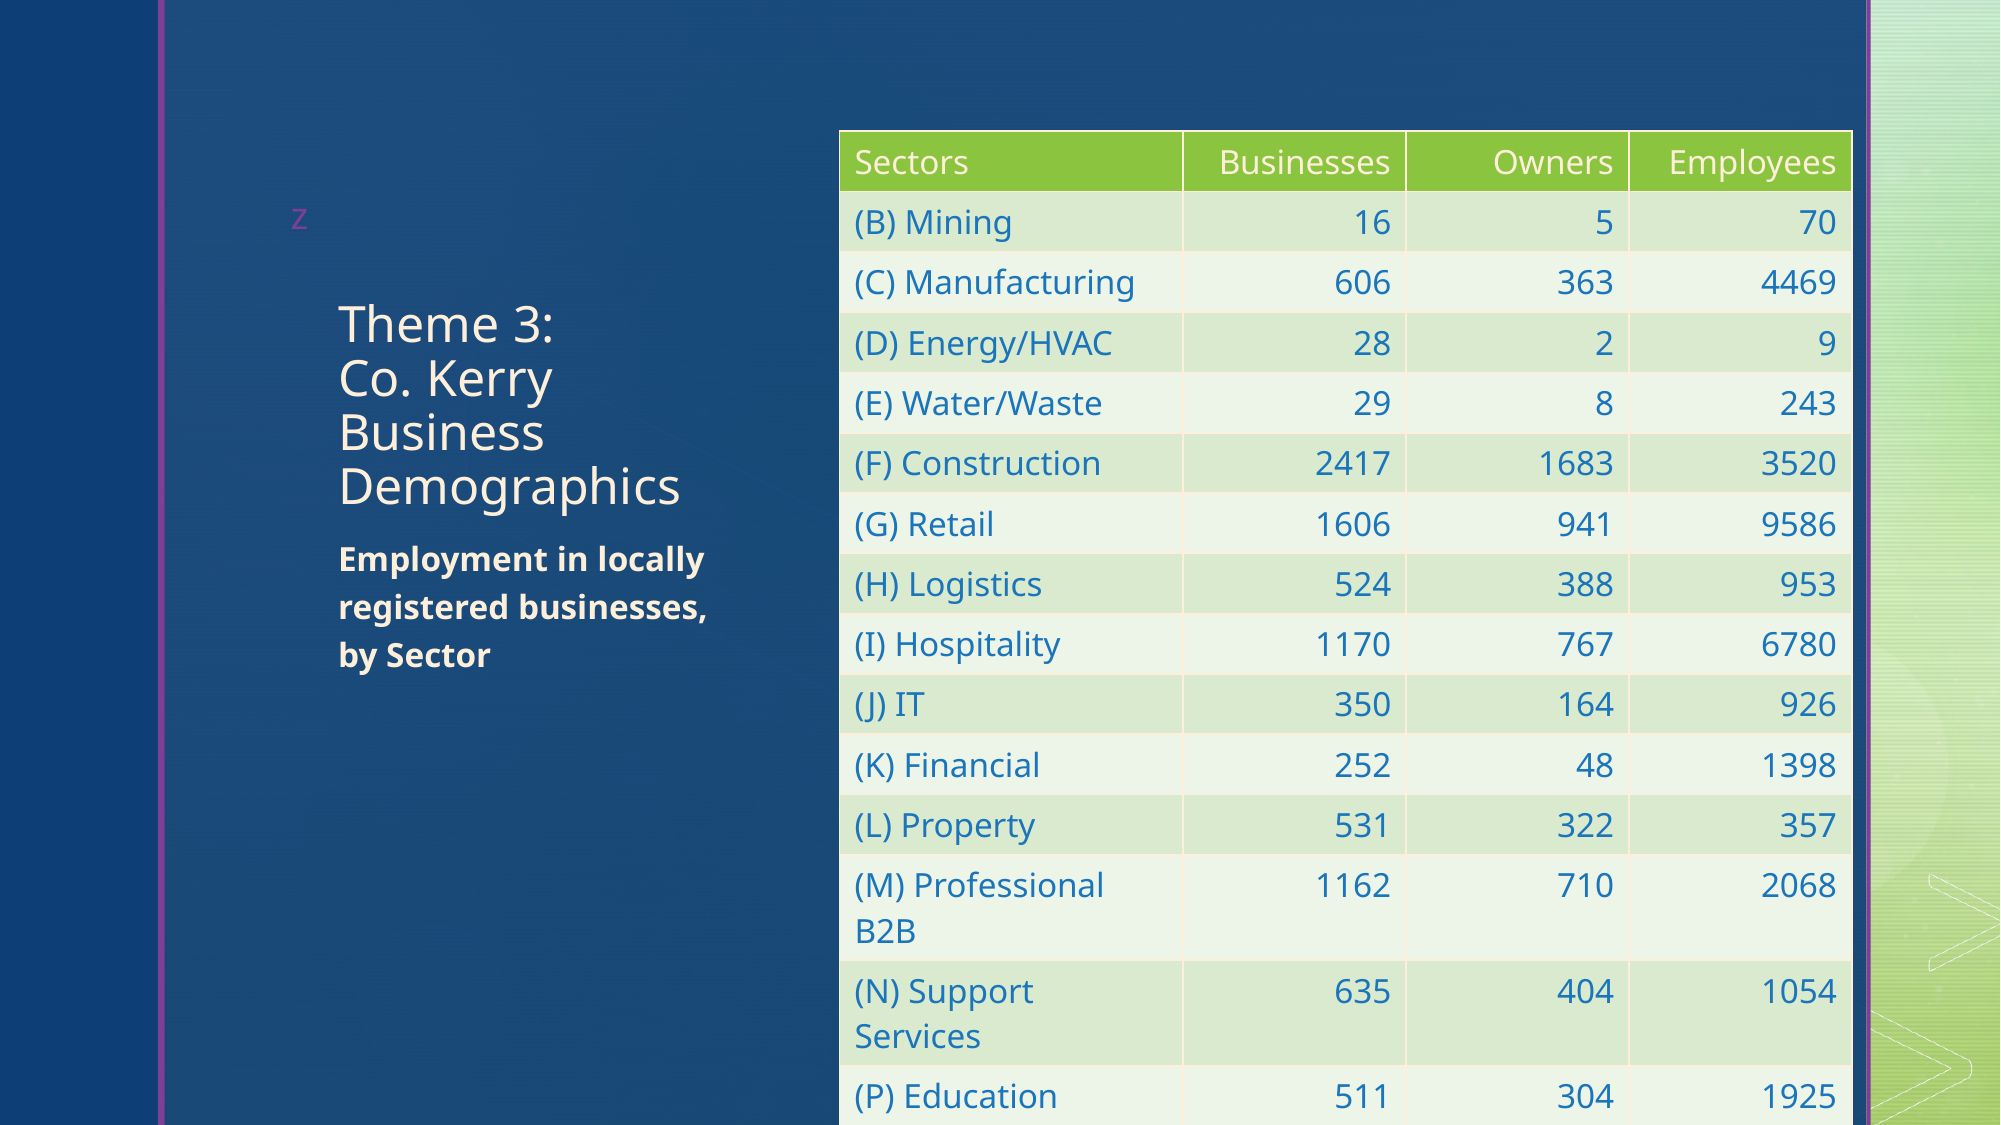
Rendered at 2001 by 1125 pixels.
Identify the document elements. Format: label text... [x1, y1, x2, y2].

table_cell 29 [1184, 373, 1405, 432]
table_cell 953 [1630, 554, 1851, 613]
table_header Owners [1407, 132, 1628, 191]
table_cell 531 [1184, 795, 1405, 854]
table_cell 322 [1407, 795, 1628, 854]
table_cell 2 [1407, 313, 1628, 372]
table_cell (K) Financial [840, 735, 1182, 794]
table_cell (B) Mining [840, 192, 1182, 251]
table_cell 635 [1184, 961, 1405, 1065]
table_cell 9586 [1630, 494, 1851, 552]
table_cell (H) Logistics [840, 554, 1182, 613]
table_cell 1683 [1407, 434, 1628, 492]
table_cell (D) Energy/HVAC [840, 313, 1182, 372]
table_cell 1162 [1184, 856, 1405, 959]
list Employment in locally registered businesses, by Sector [323, 522, 761, 915]
table_cell 1606 [1184, 494, 1405, 552]
table_cell (C) Manufacturing [840, 253, 1182, 311]
table_cell 16 [1184, 192, 1405, 251]
table_cell (I) Hospitality [840, 615, 1182, 673]
table_cell (E) Water/Waste [840, 373, 1182, 432]
table_cell 357 [1630, 795, 1851, 854]
table_cell 3520 [1630, 434, 1851, 492]
table_cell 1398 [1630, 735, 1851, 794]
table_cell 252 [1184, 735, 1405, 794]
table_cell 6780 [1630, 615, 1851, 673]
table_cell 48 [1407, 735, 1628, 794]
table_header Sectors [840, 132, 1182, 191]
table_cell 388 [1407, 554, 1628, 613]
table_cell 304 [1407, 1067, 1628, 1125]
table_cell 524 [1184, 554, 1405, 613]
table_cell 350 [1184, 675, 1405, 733]
table_cell 2068 [1630, 856, 1851, 959]
table_cell 511 [1184, 1067, 1405, 1125]
table_cell (F) Construction [840, 434, 1182, 492]
table_cell (M) Professional B2B [840, 856, 1182, 959]
table_cell 1170 [1184, 615, 1405, 673]
table_cell (G) Retail [840, 494, 1182, 552]
table_header Businesses [1184, 132, 1405, 191]
table_cell 404 [1407, 961, 1628, 1065]
table_cell 2417 [1184, 434, 1405, 492]
table_cell 1925 [1630, 1067, 1851, 1125]
picture [1871, 0, 2001, 1125]
table_cell 5 [1407, 192, 1628, 251]
table_cell (N) Support Services [840, 961, 1182, 1065]
table_cell 4469 [1630, 253, 1851, 311]
table_cell 926 [1630, 675, 1851, 733]
table_cell 70 [1630, 192, 1851, 251]
table_cell 941 [1407, 494, 1628, 552]
title Theme 3: Co. Kerry Business Demographics [323, 210, 761, 522]
table_cell 1054 [1630, 961, 1851, 1065]
table_cell 9 [1630, 313, 1851, 372]
table_cell 8 [1407, 373, 1628, 432]
table_cell 767 [1407, 615, 1628, 673]
table_header Employees [1630, 132, 1851, 191]
table_cell 28 [1184, 313, 1405, 372]
table_cell (P) Education [840, 1067, 1182, 1125]
table_cell 164 [1407, 675, 1628, 733]
table_cell 363 [1407, 253, 1628, 311]
table_cell 606 [1184, 253, 1405, 311]
table_cell 710 [1407, 856, 1628, 959]
table_cell (J) IT [840, 675, 1182, 733]
table_cell 243 [1630, 373, 1851, 432]
table_cell (L) Property [840, 795, 1182, 854]
